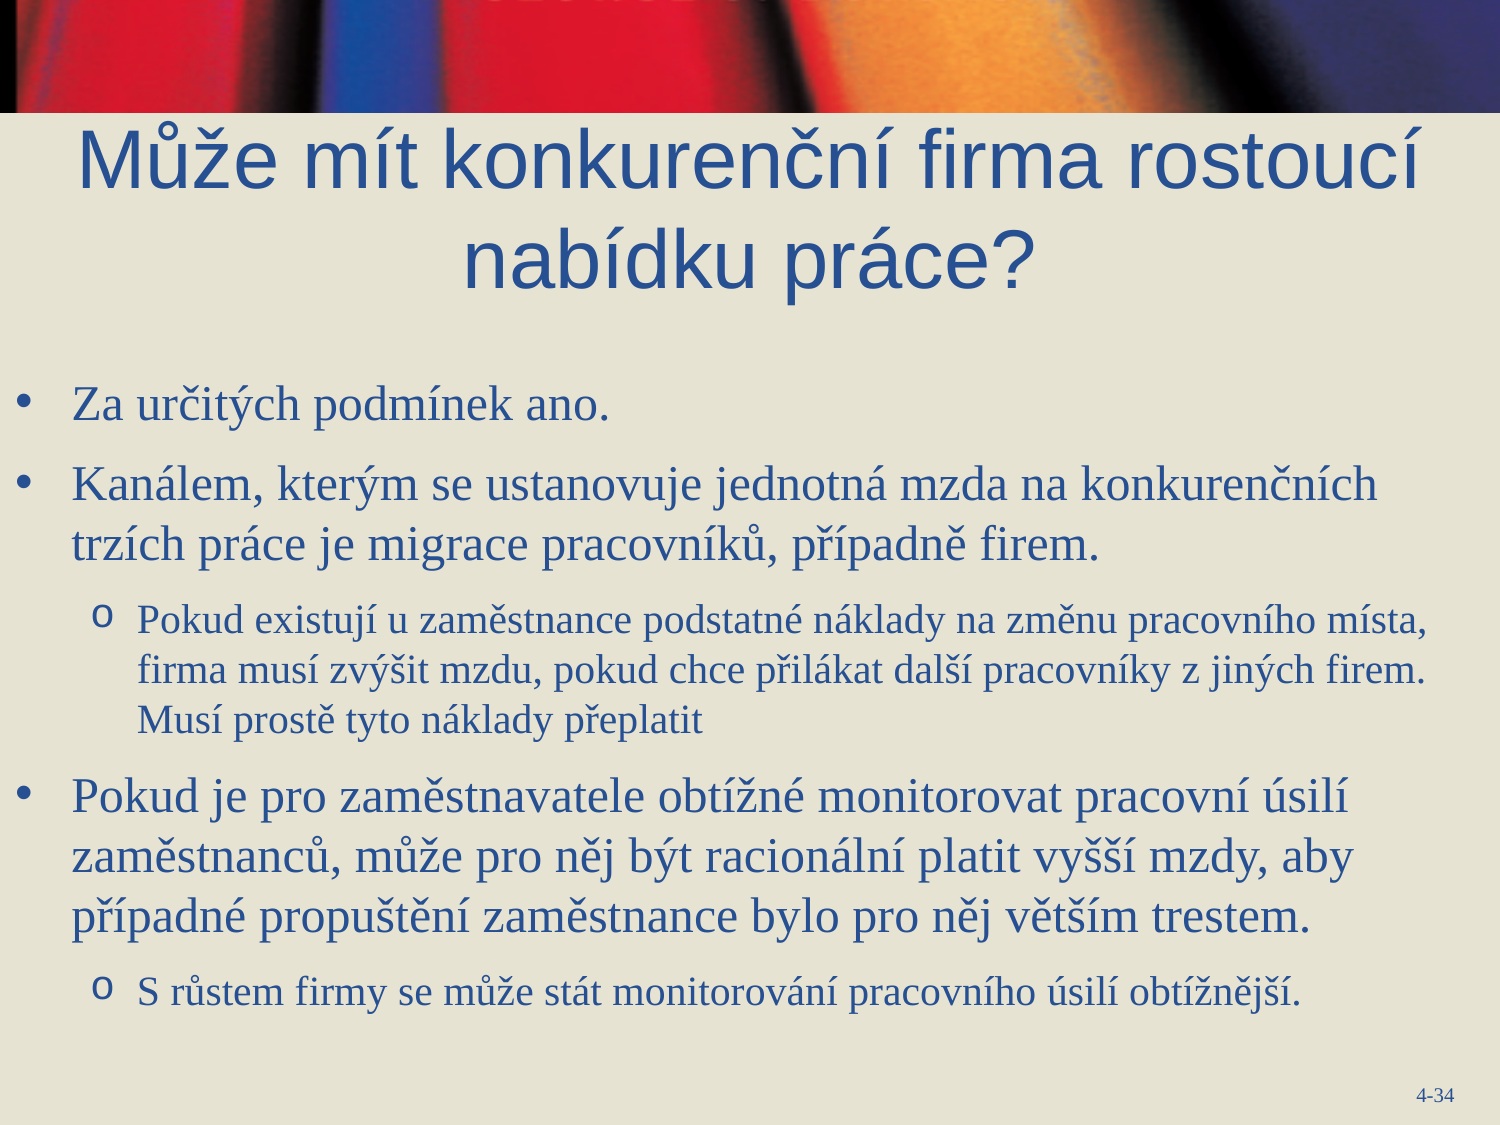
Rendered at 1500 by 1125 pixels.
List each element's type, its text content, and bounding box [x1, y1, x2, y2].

title Může mít konkurenční firma rostoucí nabídku práce? [0, 112, 1500, 313]
list Za určitých podmínek ano. Kanálem, kterým se ustanovuje jednotná mzda na konkurenčních trzích práce je migrace pracovníků, případně firem. Pokud existují u zaměstnance podstatné náklady na změnu pracovního místa, firma musí zvýšit mzdu, pokud chce přilákat další pracovníky z jiných firem. Musí prostě tyto náklady přeplatit Pokud je pro zaměstnavatele obtížné monitorovat pracovní úsilí zaměstnanců, může pro něj být racionální platit vyšší mzdy, aby případné propuštění zaměstnance bylo pro něj větším trestem. S růstem firmy se může stát monitorování pracovního úsilí obtížnější. [0, 362, 1500, 1063]
picture [0, 0, 1500, 112]
